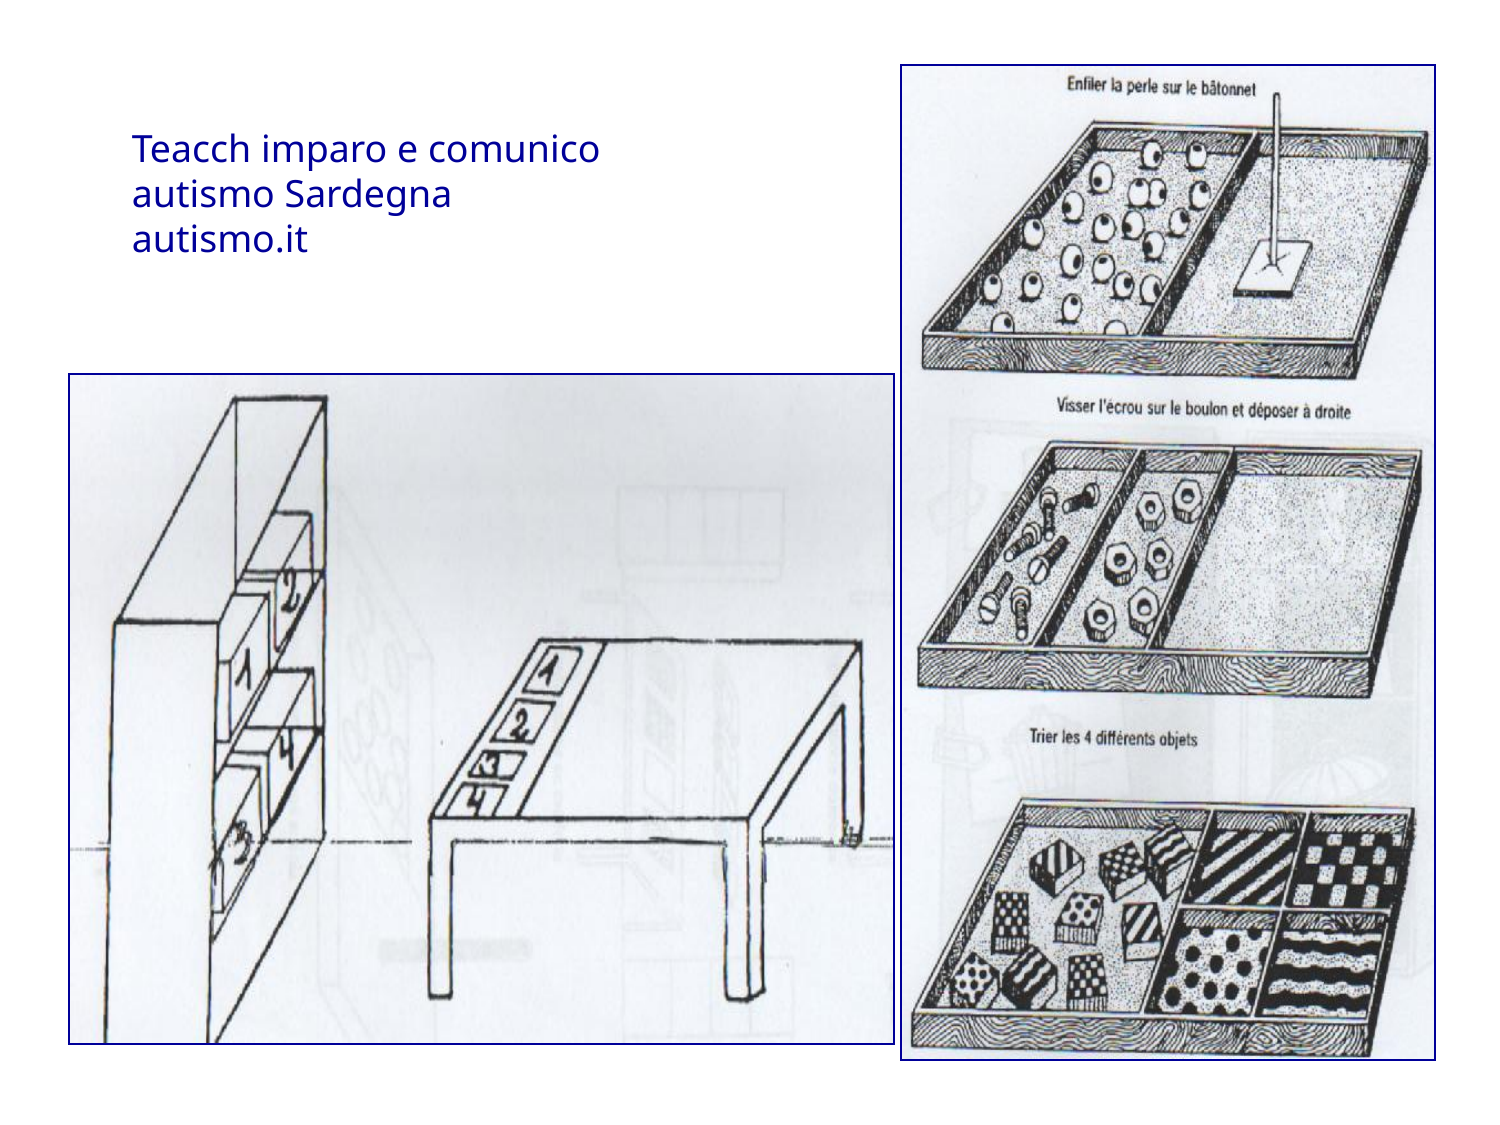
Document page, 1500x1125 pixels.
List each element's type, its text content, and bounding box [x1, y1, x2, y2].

picture [70, 374, 893, 1044]
picture [902, 66, 1435, 1059]
text_box Teacch imparo e comunico autismo Sardegna autismo.it [117, 117, 692, 267]
